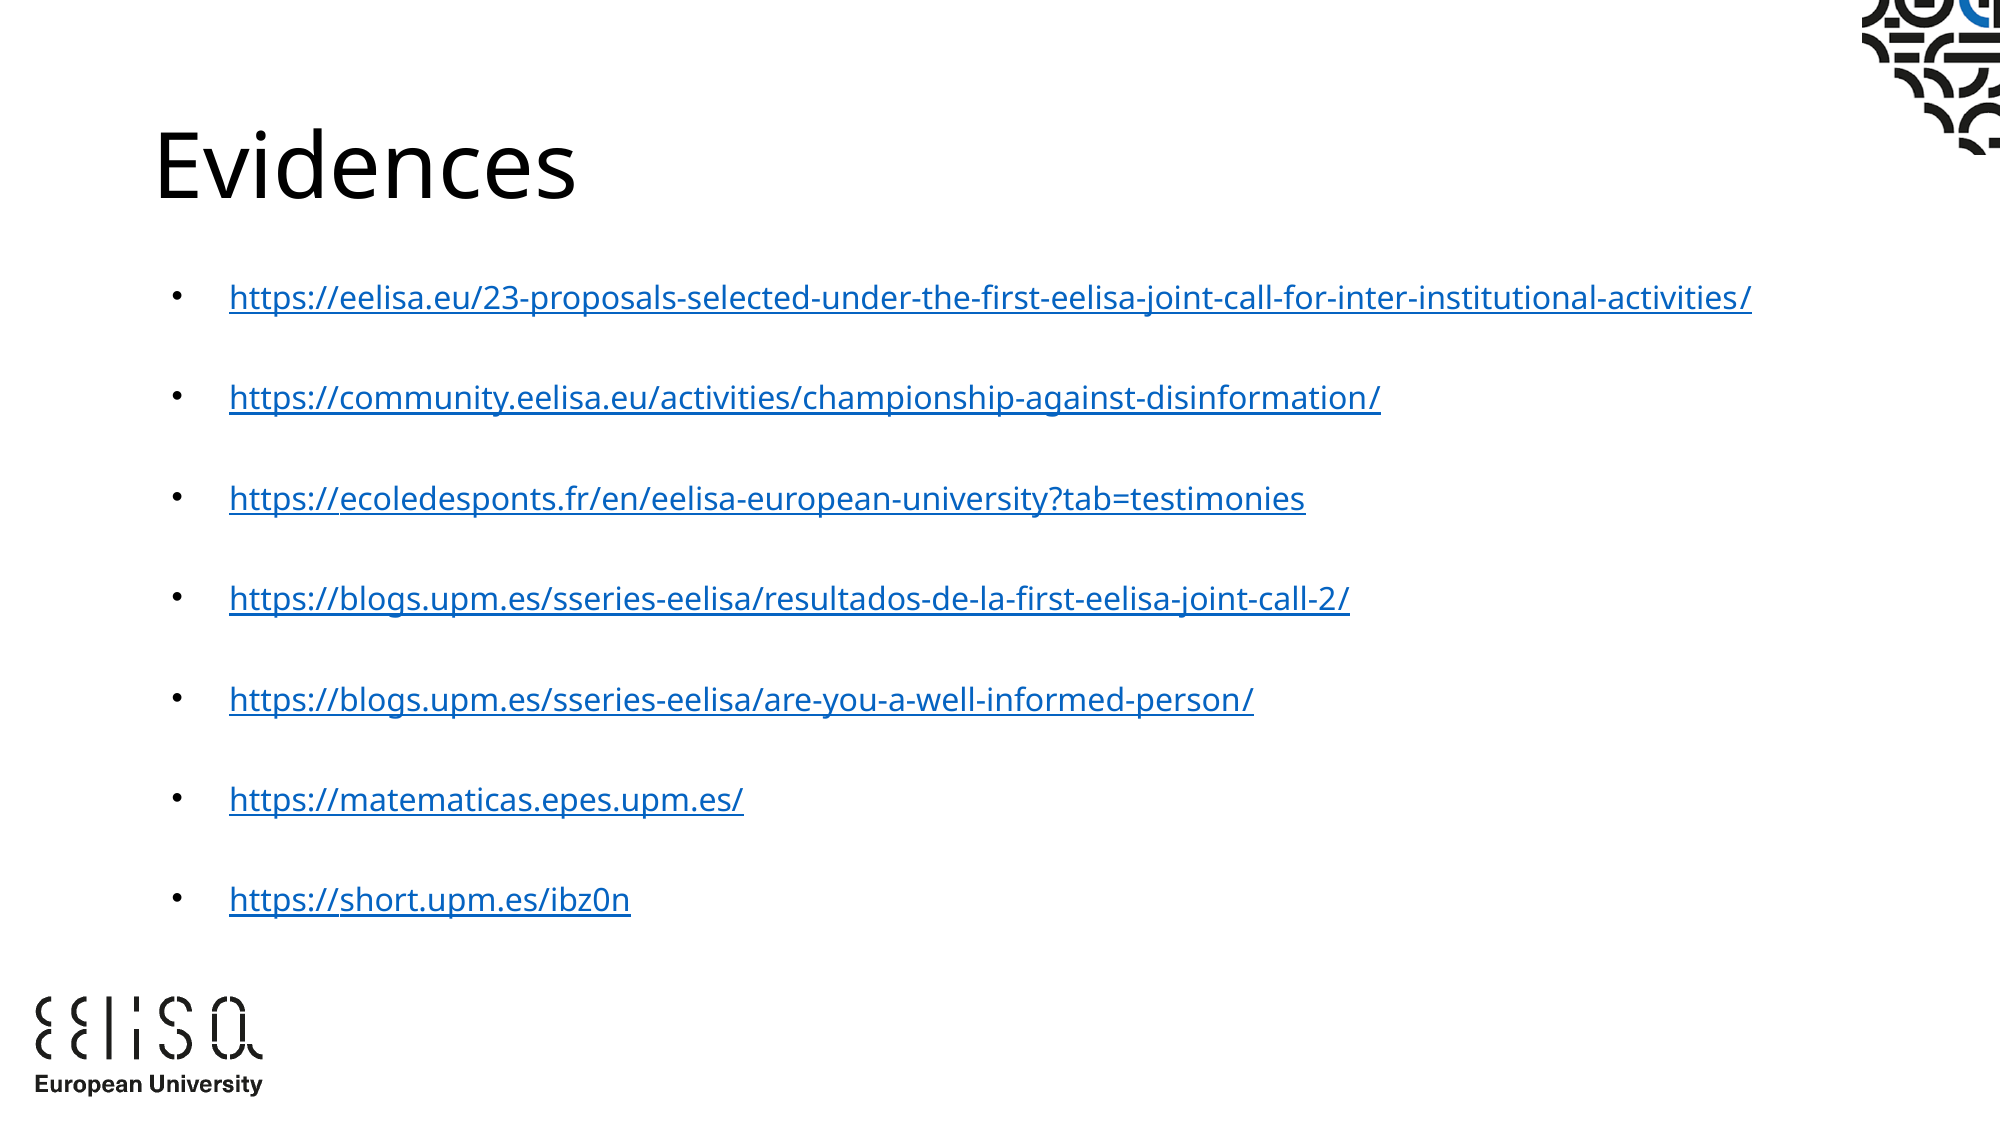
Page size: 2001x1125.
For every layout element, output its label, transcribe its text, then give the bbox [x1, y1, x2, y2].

list https://eelisa.eu/23-proposals-selected-under-the-first-eelisa-joint-call-for-inter-institutional-activities/ https://community.eelisa.eu/activities/championship-against-disinformation/ https://ecoledesponts.fr/en/eelisa-european-university?tab=testimonies https://blogs.upm.es/sseries-eelisa/resultados-de-la-first-eelisa-joint-call-2/ https://blogs.upm.es/sseries-eelisa/are-you-a-well-informed-person/ https://matematicas.epes.upm.es/ https://short.upm.es/ibz0n [137, 218, 1863, 933]
picture [0, 963, 298, 1125]
picture [1862, 0, 2000, 155]
title Evidences [137, 59, 1863, 218]
